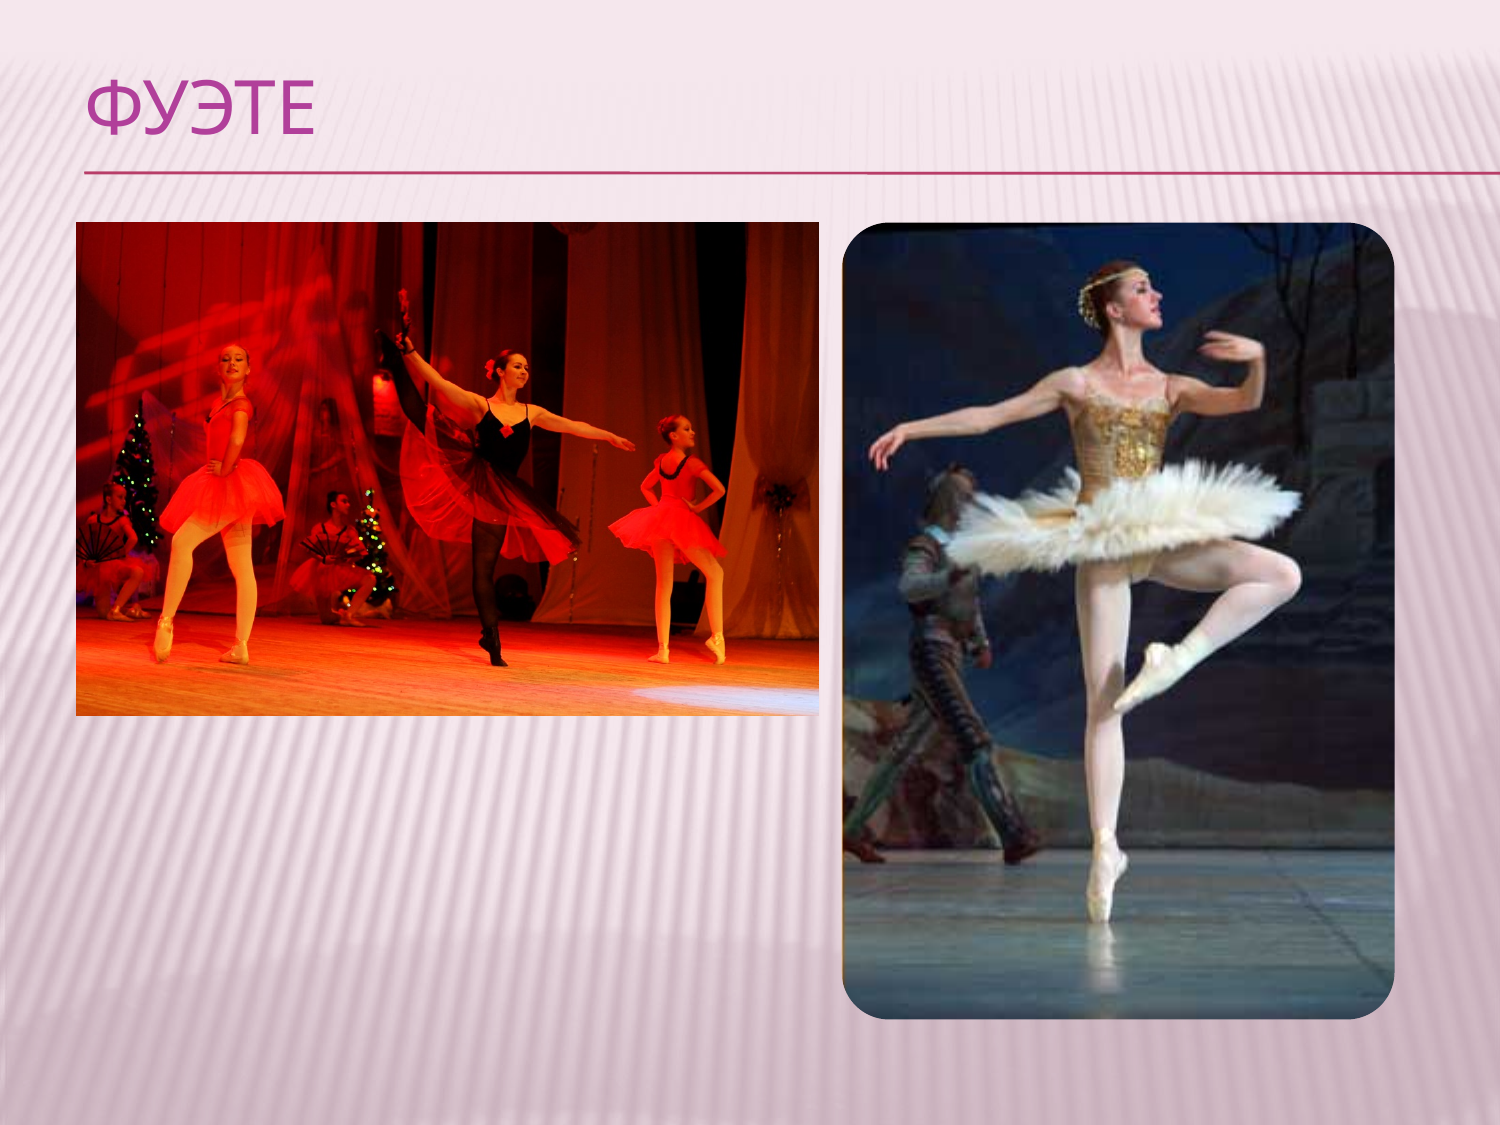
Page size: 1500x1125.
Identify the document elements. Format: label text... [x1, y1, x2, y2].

picture [841, 222, 1395, 1020]
title Фуэте [70, 35, 373, 174]
picture [76, 222, 819, 717]
